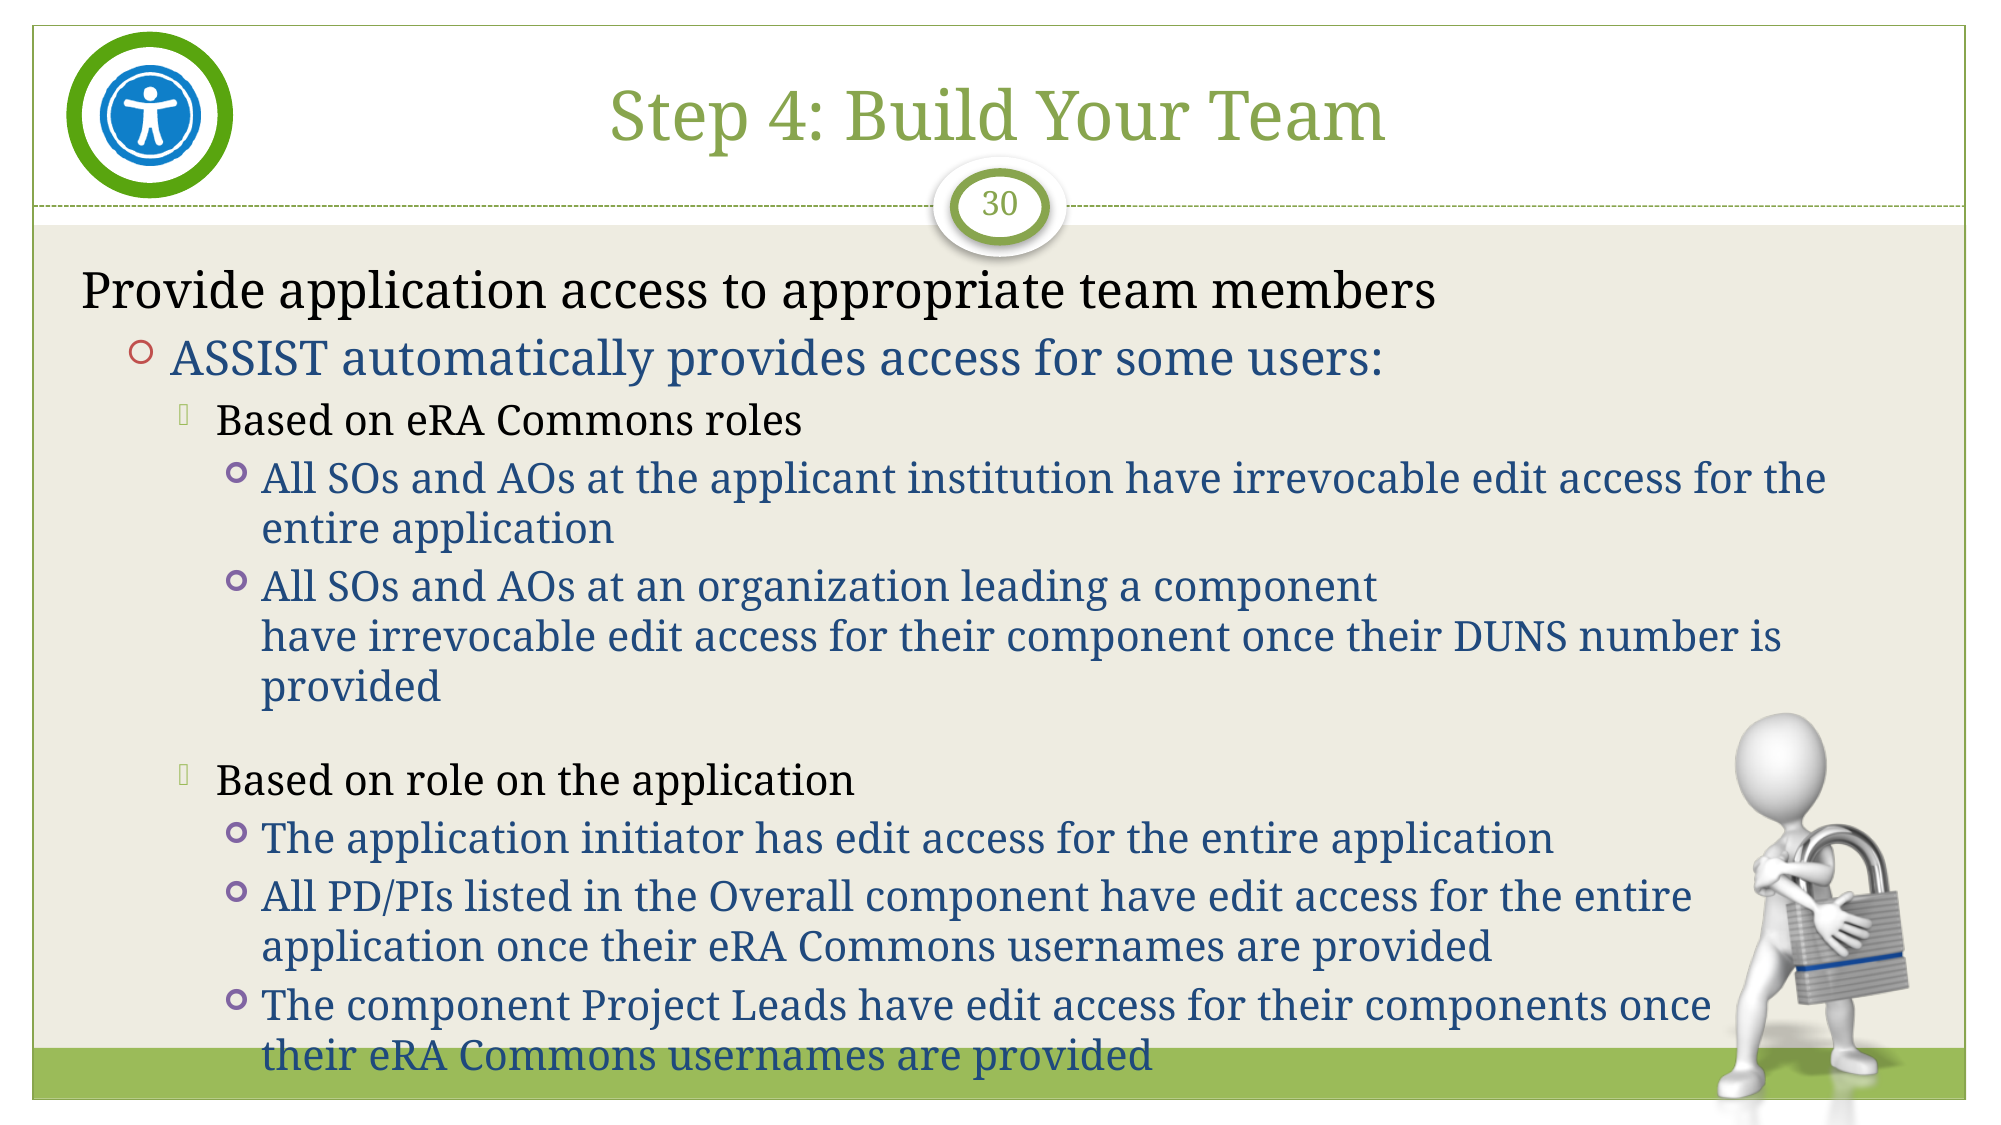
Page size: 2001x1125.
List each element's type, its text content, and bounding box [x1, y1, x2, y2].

list Provide application access to appropriate team members ASSIST automatically provides access for some users: Based on eRA Commons roles All SOs and AOs at the applicant institution have irrevocable edit access for the entire application All SOs and AOs at an organization leading a component have irrevocable edit access for their component once their DUNS number is provided Based on role on the application The application initiator has edit access for the entire application All PD/PIs listed in the Overall component have edit access for the entire application once their eRA Commons usernames are provided The component Project Leads have edit access for their components once their eRA Commons usernames are provided [65, 250, 1927, 1051]
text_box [66, 31, 234, 199]
title Step 4: Build Your Team [238, 37, 1933, 162]
picture [1674, 712, 1936, 1125]
slide_number 30 [950, 168, 1050, 241]
